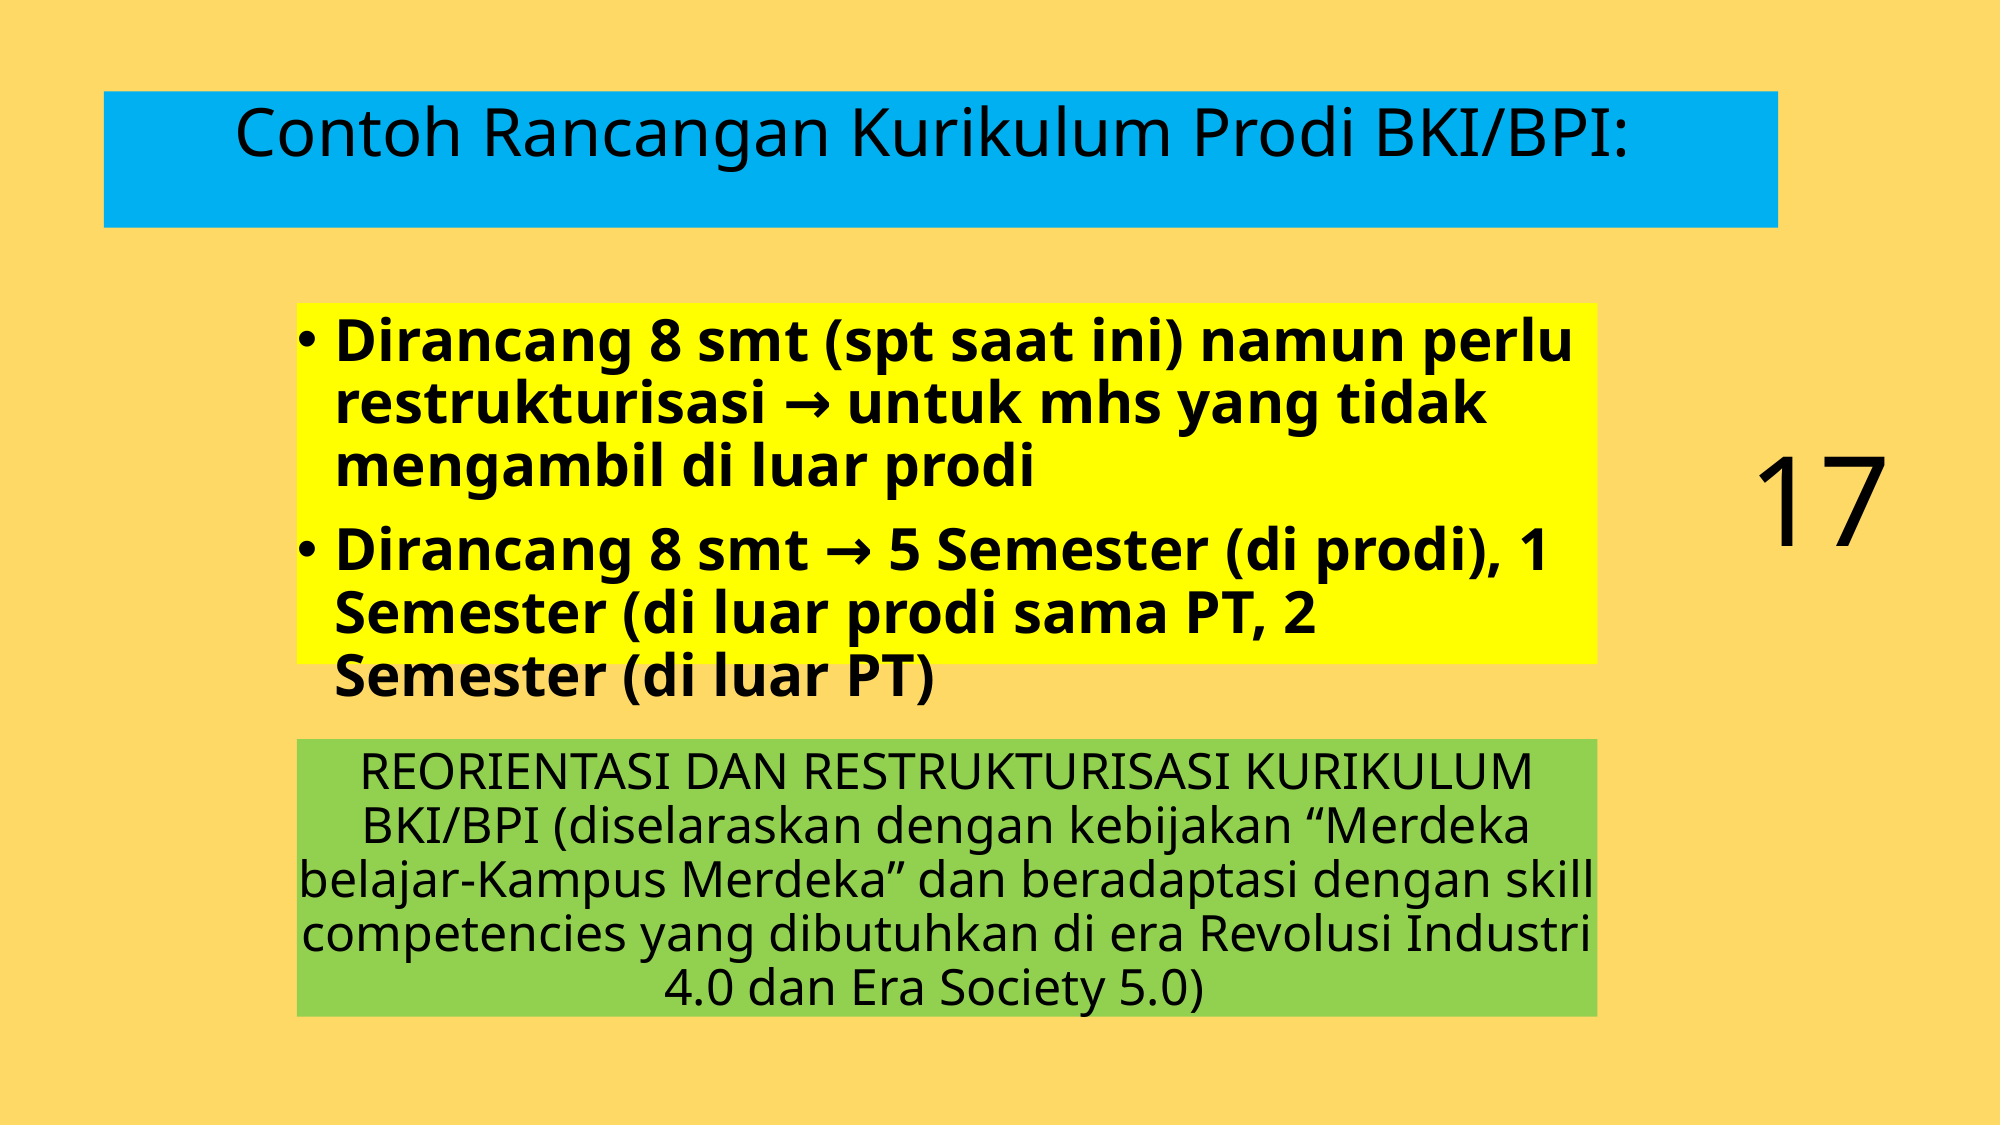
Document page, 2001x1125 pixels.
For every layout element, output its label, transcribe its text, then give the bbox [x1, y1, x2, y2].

title Contoh Rancangan Kurikulum Prodi BKI/BPI: [103, 91, 1779, 228]
list REORIENTASI DAN RESTRUKTURISASI KURIKULUM BKI/BPI (diselaraskan dengan kebijakan “Merdeka belajar-Kampus Merdeka” dan beradaptasi dengan skill competencies yang dibutuhkan di era Revolusi Industri 4.0 dan Era Society 5.0) [296, 739, 1598, 1017]
text_box 17 [1733, 414, 1915, 579]
list Dirancang 8 smt (spt saat ini) namun perlu restrukturisasi → untuk mhs yang tidak mengambil di luar prodi Dirancang 8 smt → 5 Semester (di prodi), 1 Semester (di luar prodi sama PT, 2 Semester (di luar PT) [296, 303, 1598, 665]
